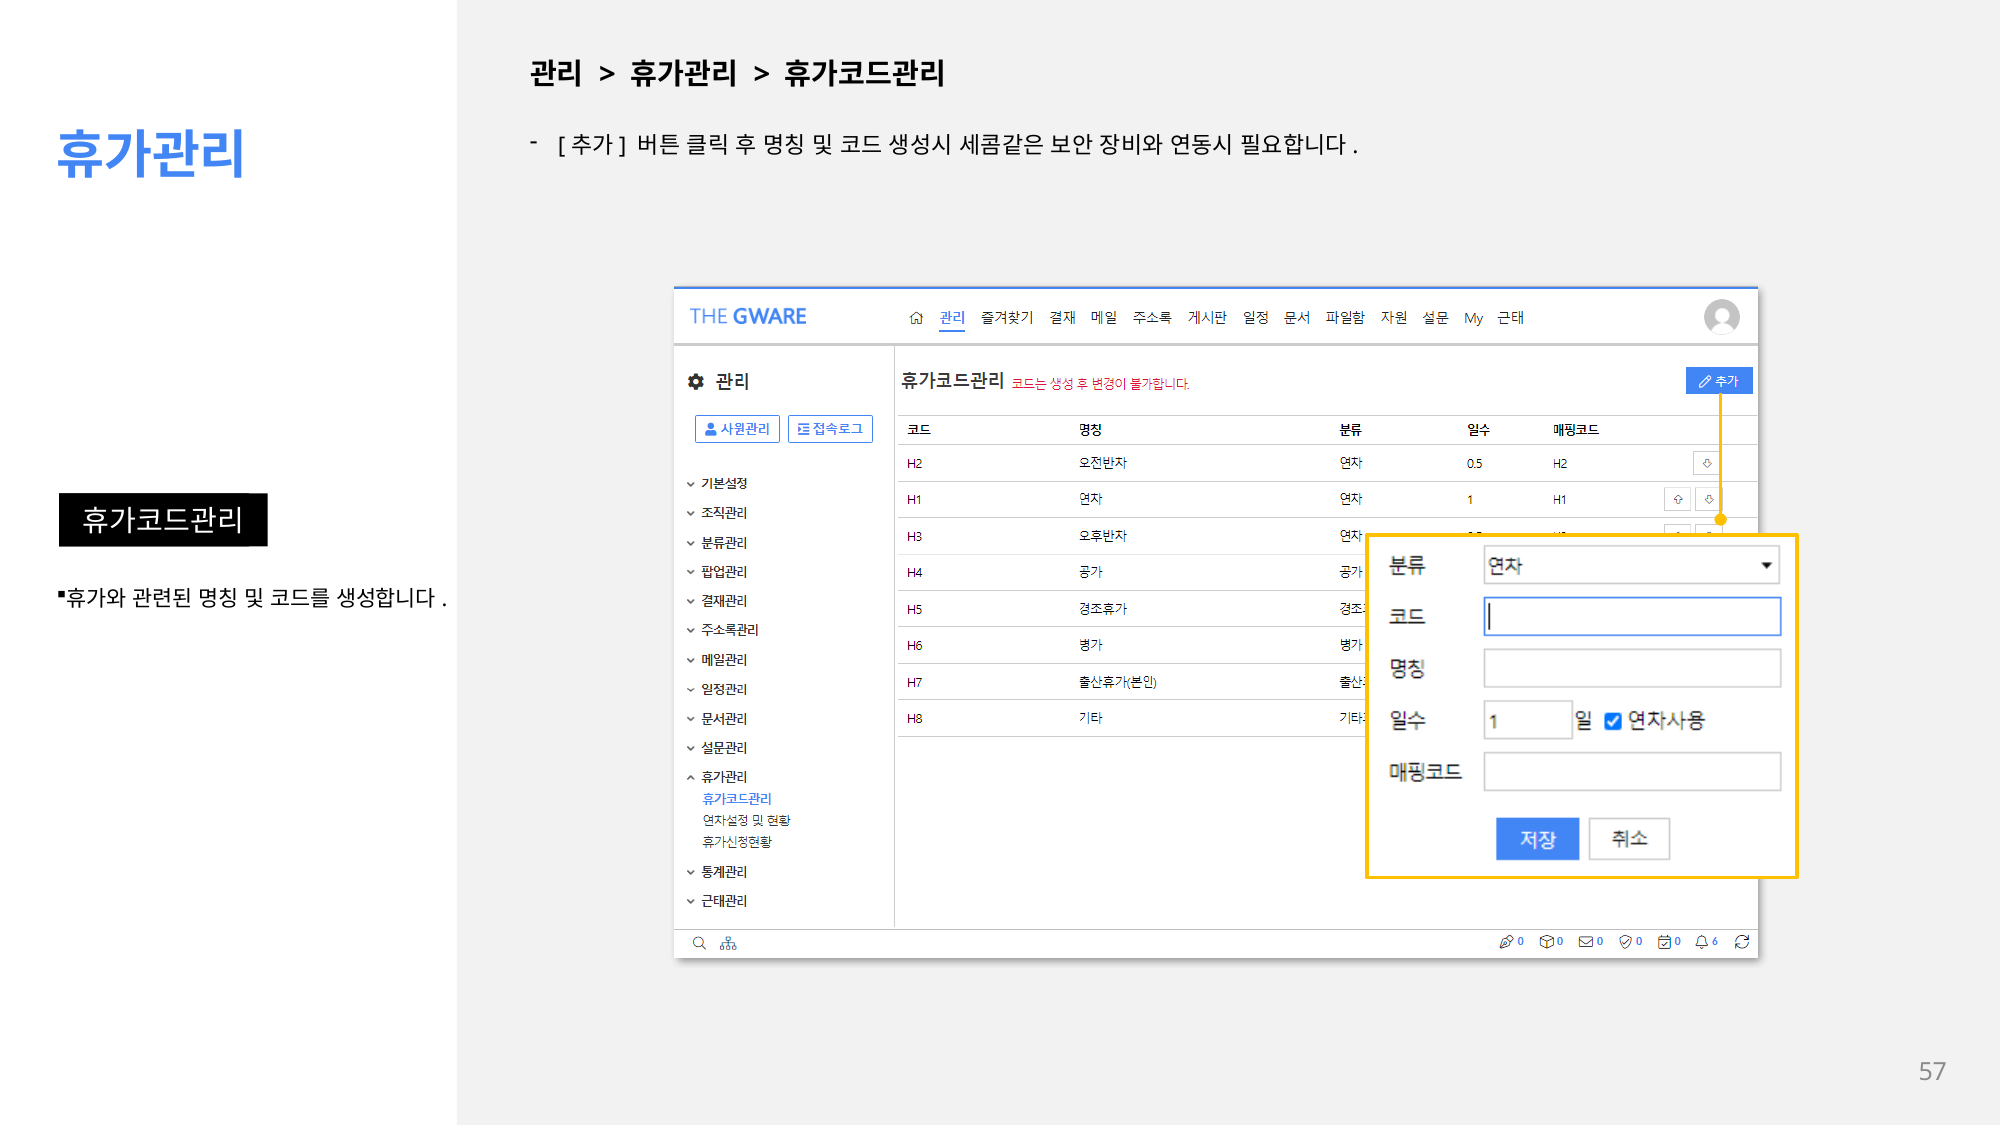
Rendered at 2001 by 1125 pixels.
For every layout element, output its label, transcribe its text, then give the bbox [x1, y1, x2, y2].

picture [674, 286, 1796, 958]
text_box 휴가코드관리 [58, 492, 269, 548]
text_box 관리 > 휴가관리 > 휴가코드관리 [515, 30, 1206, 98]
text_box [추가] 버튼 클릭 후 명칭 및 코드 생성시 세콤같은 보안 장비와 연동시 필요합니다. [515, 109, 1902, 166]
text_box 휴가와 관련된 명칭 및 코드를 생성합니다. [41, 563, 457, 618]
text_box 휴가관리 [41, 114, 410, 192]
